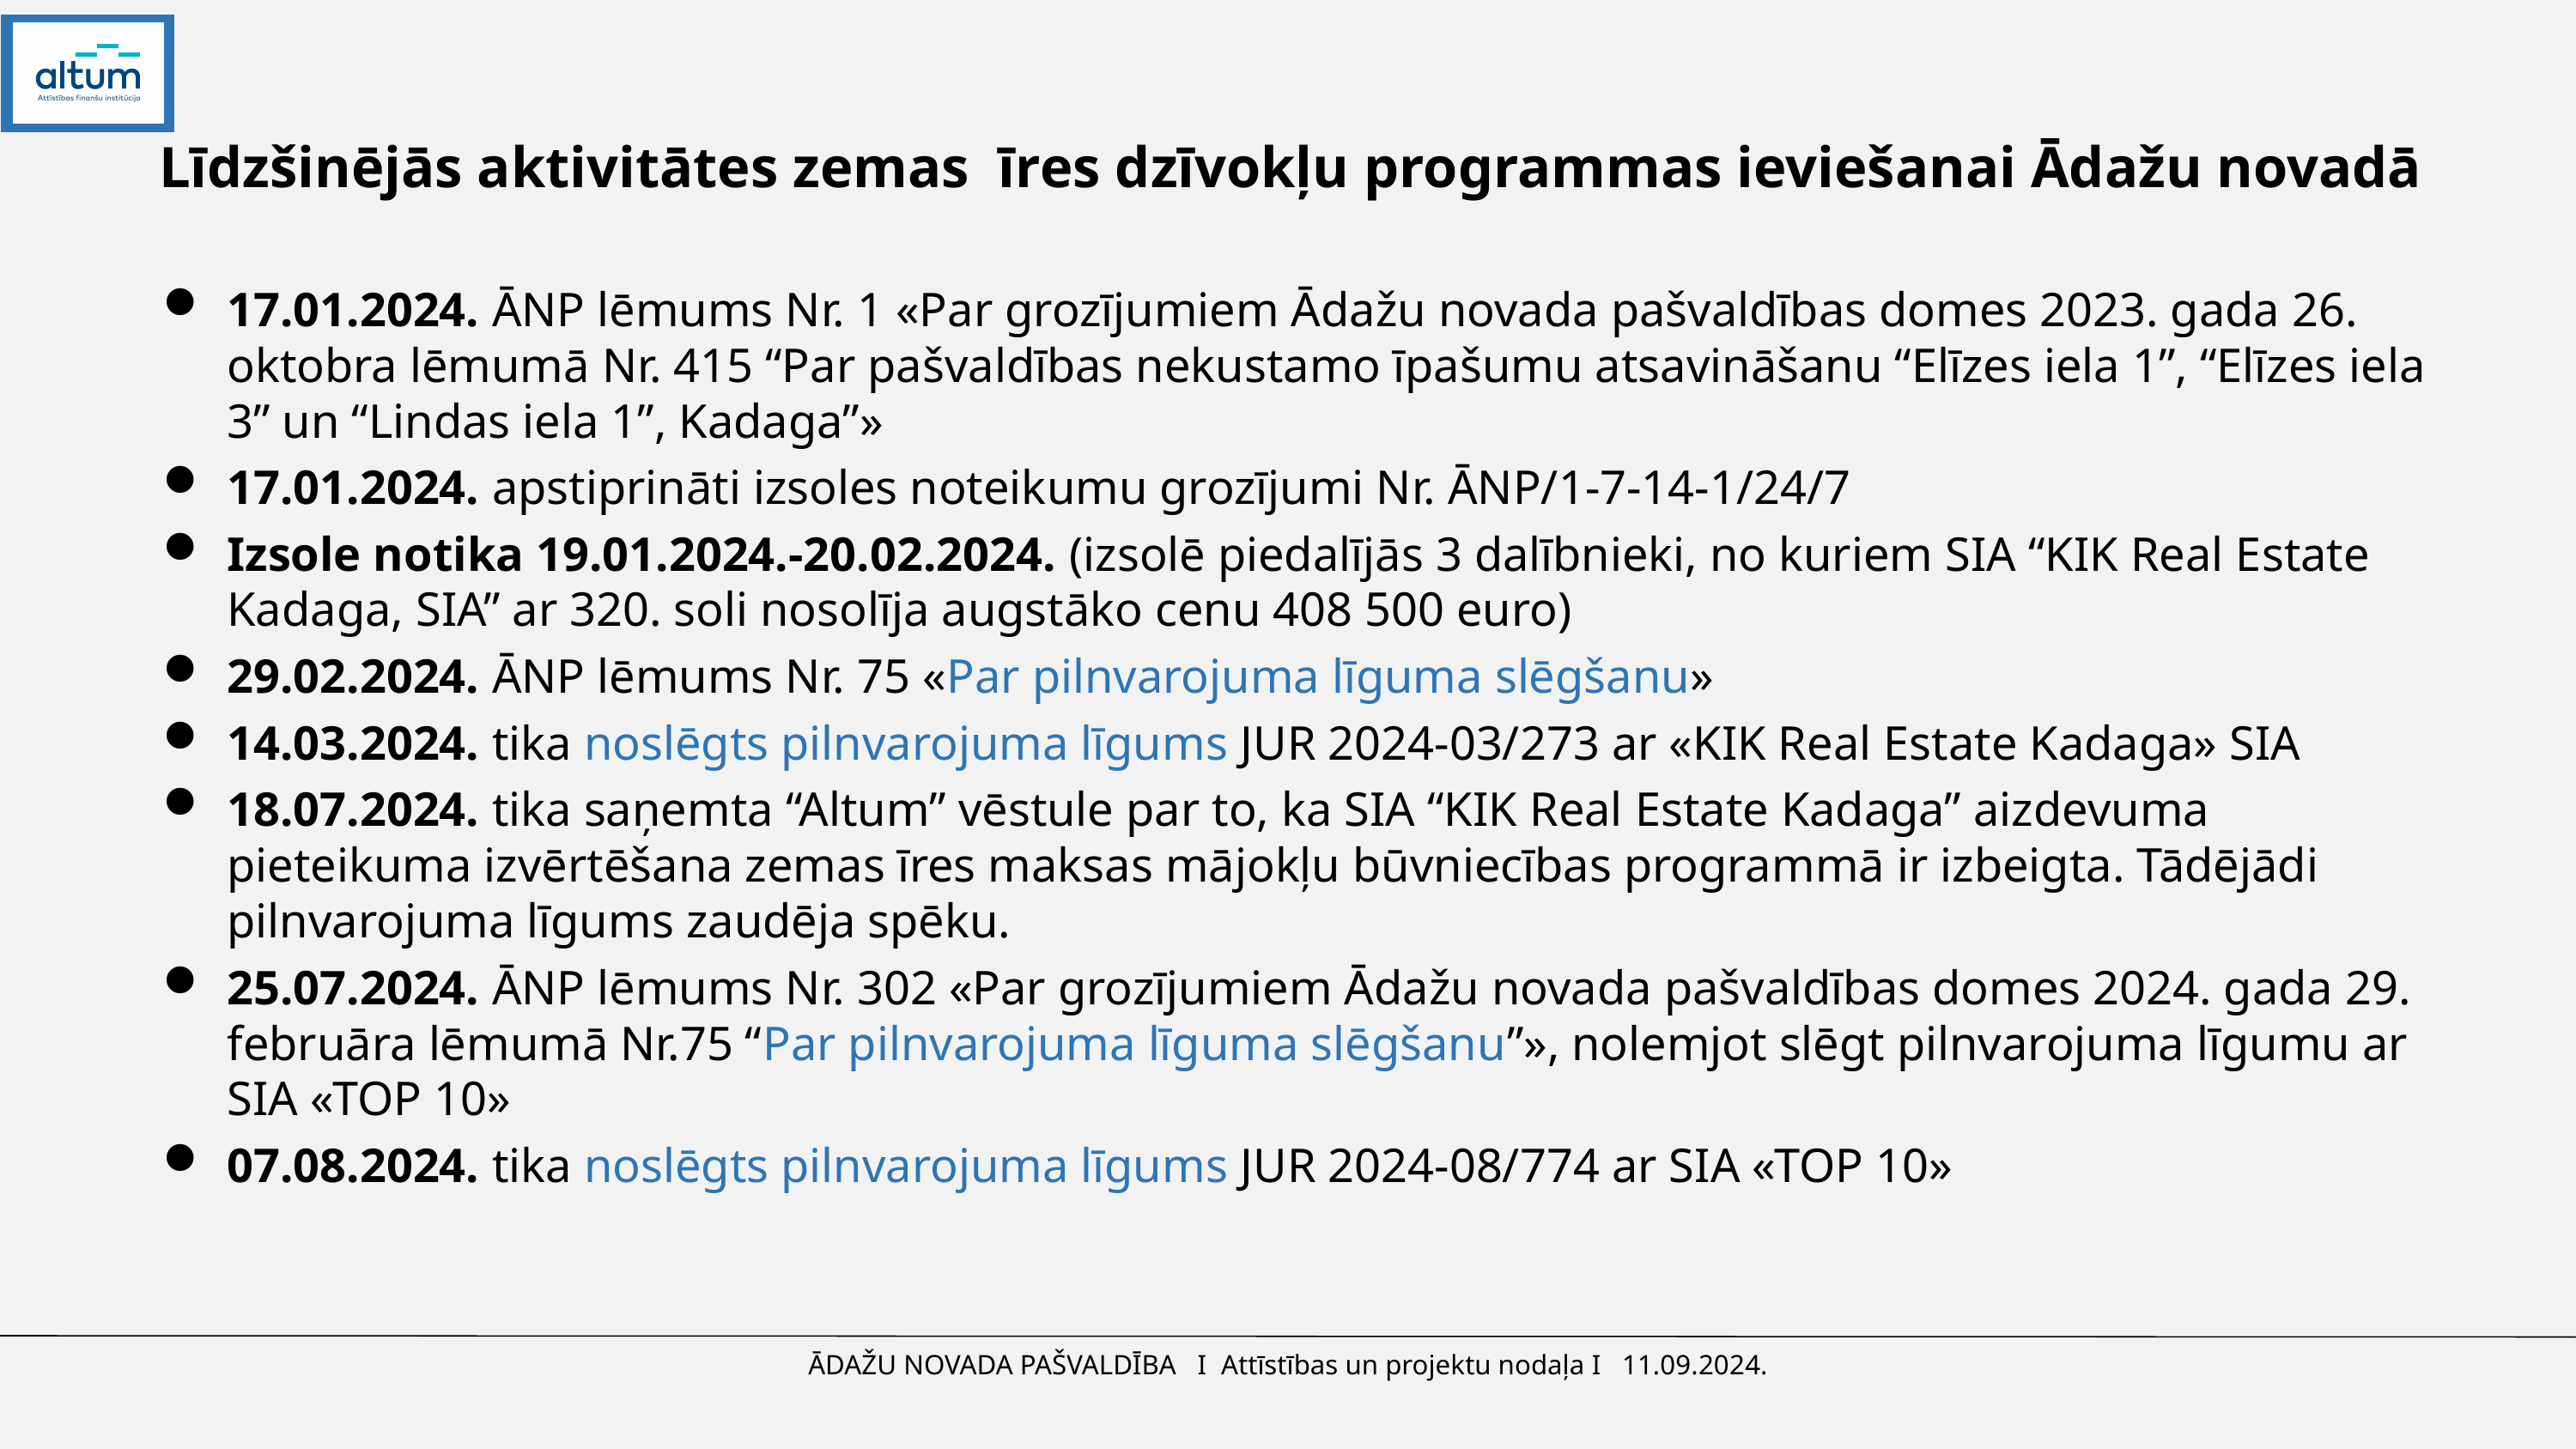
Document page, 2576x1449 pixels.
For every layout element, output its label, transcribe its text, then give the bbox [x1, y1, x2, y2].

text_box Līdzšinējās aktivitātes zemas īres dzīvokļu programmas ieviešanai Ādažu novadā [146, 133, 2561, 242]
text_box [2, 15, 174, 131]
text_box ĀDAŽU NOVADA PAŠVALDĪBA I Attīstības un projektu nodaļa I 11.09.2024. [13, 1348, 2563, 1380]
text_box 17.01.2024. ĀNP lēmums Nr. 1 «Par grozījumiem Ādažu novada pašvaldības domes 2023. gada 26. oktobra lēmumā Nr. 415 “Par pašvaldības nekustamo īpašumu atsavināšanu “Elīzes iela 1”, “Elīzes iela 3” un “Lindas iela 1”, Kadaga”» 17.01.2024. apstiprināti izsoles noteikumu grozījumi Nr. ĀNP/1-7-14-1/24/7 Izsole notika 19.01.2024.-20.02.2024. (izsolē piedalījās 3 dalībnieki, no kuriem SIA “KIK Real Estate Kadaga, SIA” ar 320. soli nosolīja augstāko cenu 408 500 euro) 29.02.2024. ĀNP lēmums Nr. 75 «Par pilnvarojuma līguma slēgšanu» 14.03.2024. tika noslēgts pilnvarojuma līgums JUR 2024-03/273 ar «KIK Real Estate Kadaga» SIA 18.07.2024. tika saņemta “Altum” vēstule par to, ka SIA “KIK Real Estate Kadaga” aizdevuma pieteikuma izvērtēšana zemas īres maksas mājokļu būvniecības programmā ir izbeigta. Tādējādi pilnvarojuma līgums zaudēja spēku. 25.07.2024. ĀNP lēmums Nr. 302 «Par grozījumiem Ādažu novada pašvaldības domes 2024. gada 29. februāra lēmumā Nr.75 “Par pilnvarojuma līguma slēgšanu”», nolemjot slēgt pilnvarojuma līgumu ar SIA «TOP 10» 07.08.2024. tika noslēgts pilnvarojuma līgums JUR 2024-08/774 ar SIA «TOP 10» [149, 273, 2469, 1198]
